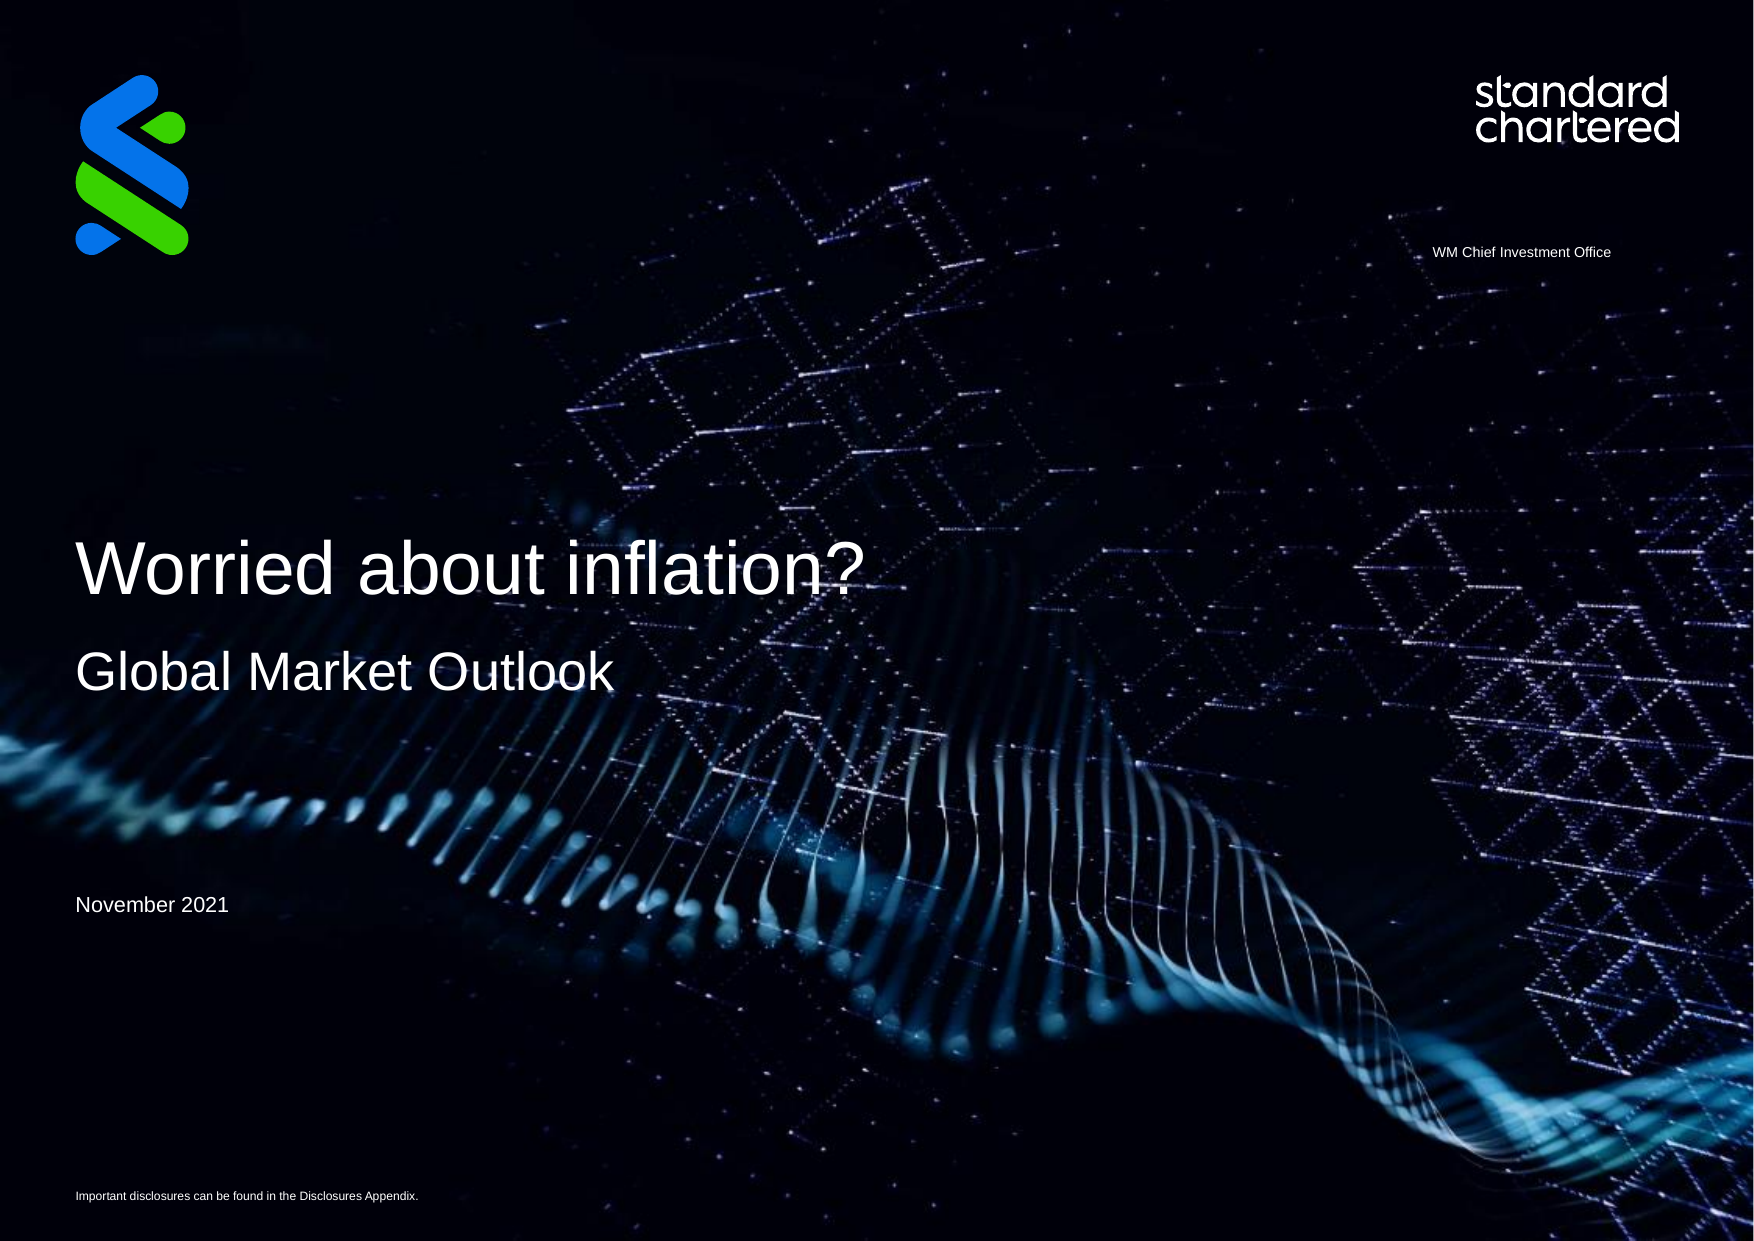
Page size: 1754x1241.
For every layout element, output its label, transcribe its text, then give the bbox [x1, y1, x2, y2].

picture [0, 0, 1754, 1241]
list Global Market Outlook [75, 635, 1426, 744]
text_box November 2021 [75, 865, 536, 917]
list Worried about inflation? [75, 501, 1502, 610]
